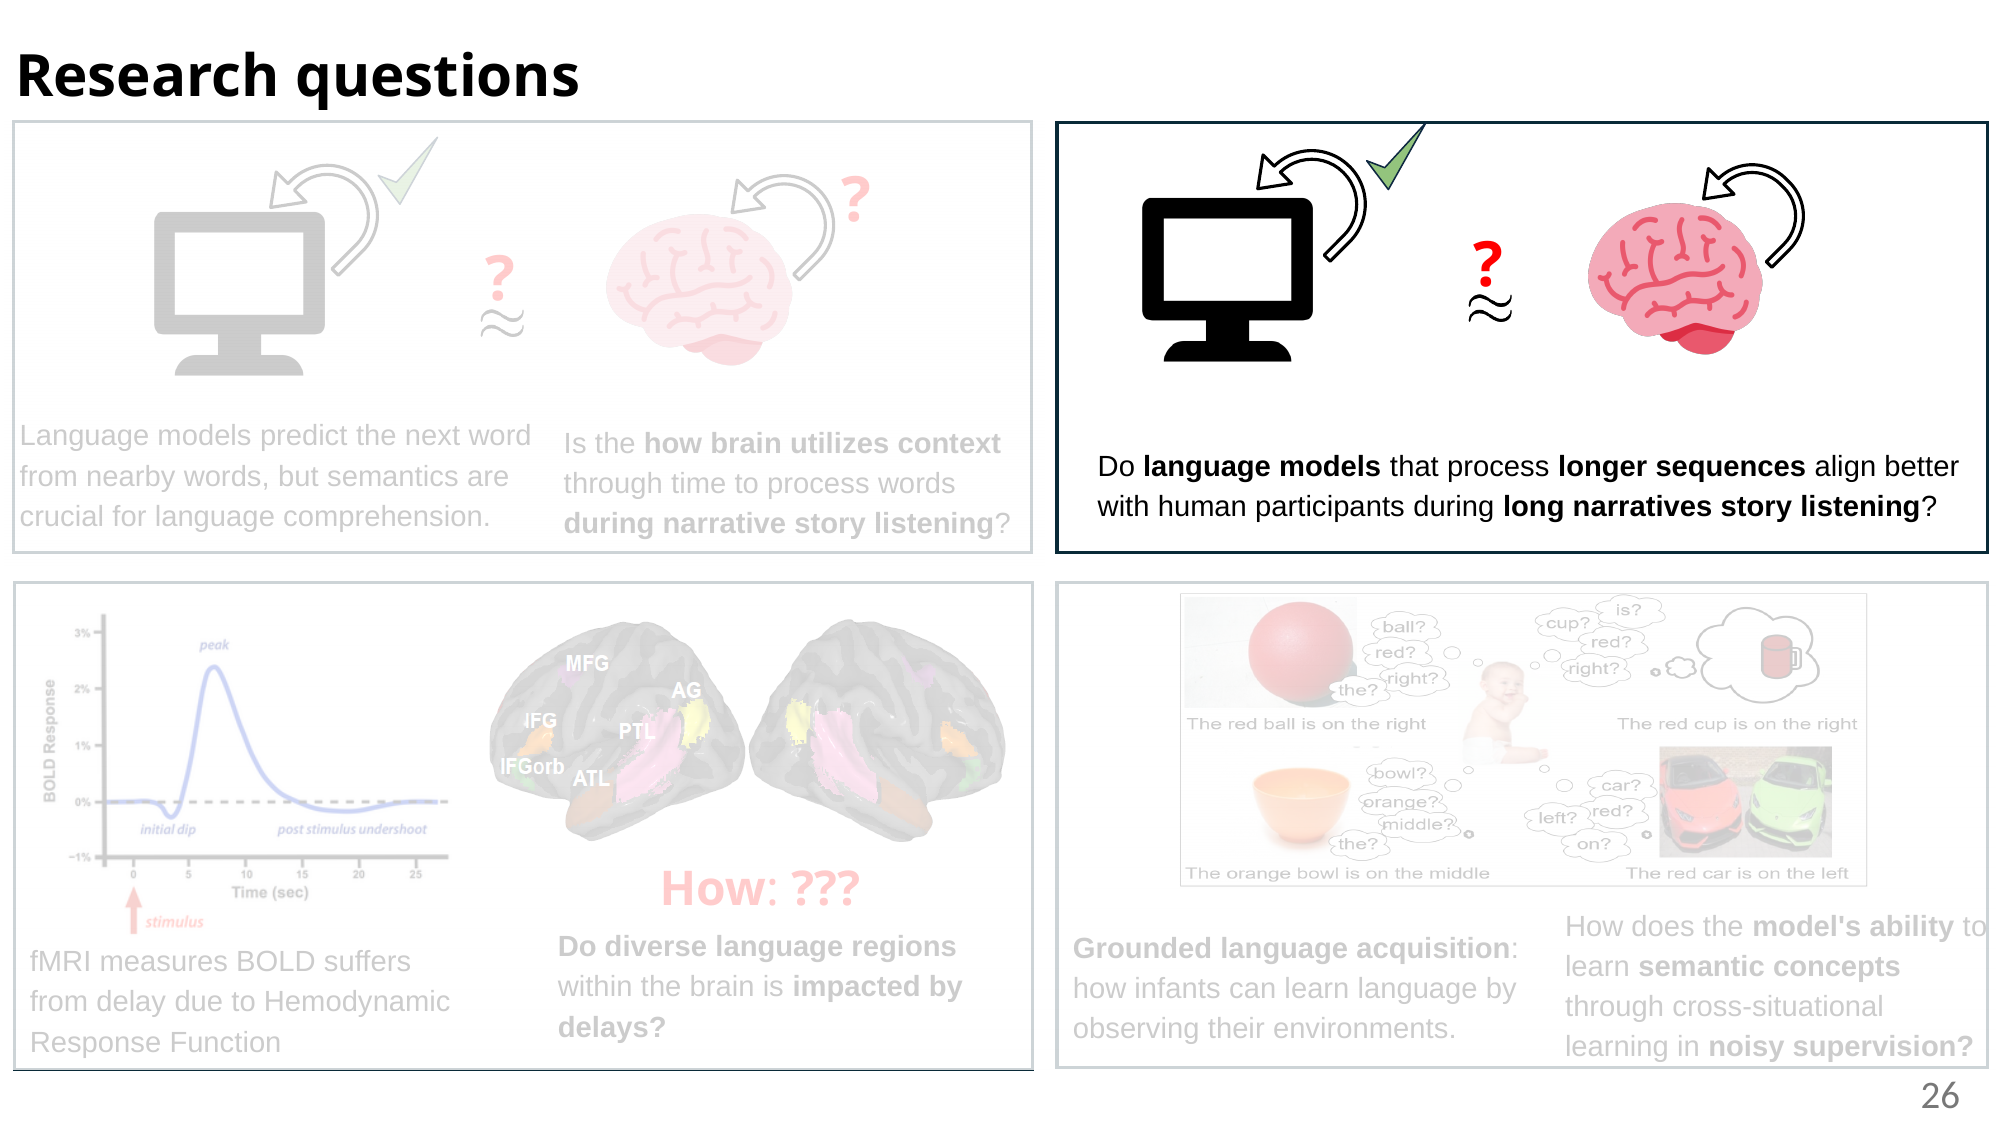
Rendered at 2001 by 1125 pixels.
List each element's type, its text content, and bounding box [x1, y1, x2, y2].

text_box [1584, 143, 1794, 377]
text_box [1055, 121, 1989, 554]
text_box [4, 566, 11, 583]
picture [4, 117, 1996, 1071]
picture [1105, 175, 1337, 377]
text_box [1259, 150, 1366, 255]
text_box [1366, 122, 1426, 190]
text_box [1046, 143, 1058, 564]
text_box How does the model's ability to learn semantic concepts through cross-situational learning in noisy supervision? [1550, 887, 2000, 1078]
slide_number 26 [1412, 1071, 1975, 1123]
text_box Do language models that process longer sequences align better with human participants during long narratives story listening? [1082, 427, 1983, 538]
title Research questions [0, 0, 2000, 157]
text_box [1457, 208, 1523, 323]
